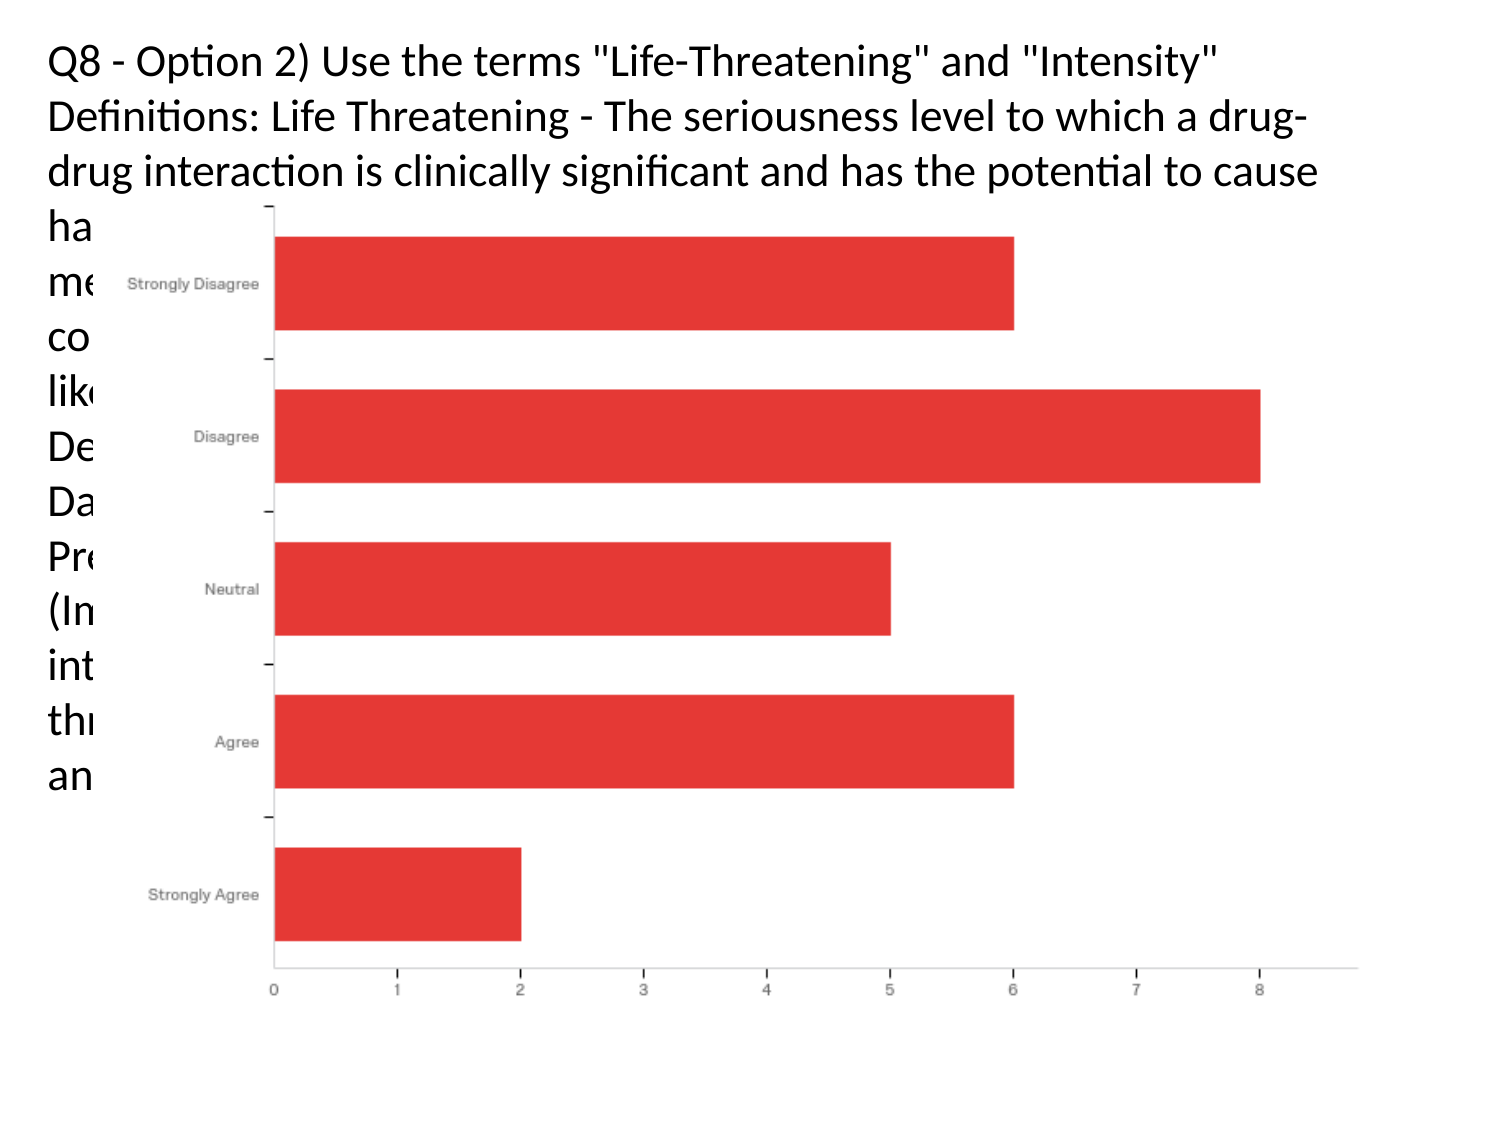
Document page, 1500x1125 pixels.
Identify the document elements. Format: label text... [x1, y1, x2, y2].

text_box Q8 - Option 2) Use the terms "Life-Threatening" and "Intensity" Definitions: Life Threatening - The seriousness level to which a drug-drug interaction is clinically significant and has the potential to cause harm. Determines clinical intervention course of action. Intensity - The measurement of severity of a drug-drug interaction clinical consequence. Example: Life Threatening: An adverse event that is likely to put the patient’s life at risk due to concomitant drug use. Death Hospitalization (initial or prolonged) Disability or Permanent Damage Congenital Anomaly/Birth Defect Required Intervention to Prevent Permanent Impairment or Damage (Devices) Other Serious (Important Medical Events) Intensity: Degree at which the drug interaction occurs. i.e. a headache may be intense, but not life threatening Background Information: Refer to Option 1 "Seriousness" and "Severity" [32, 22, 1383, 84]
picture [93, 196, 1407, 1018]
